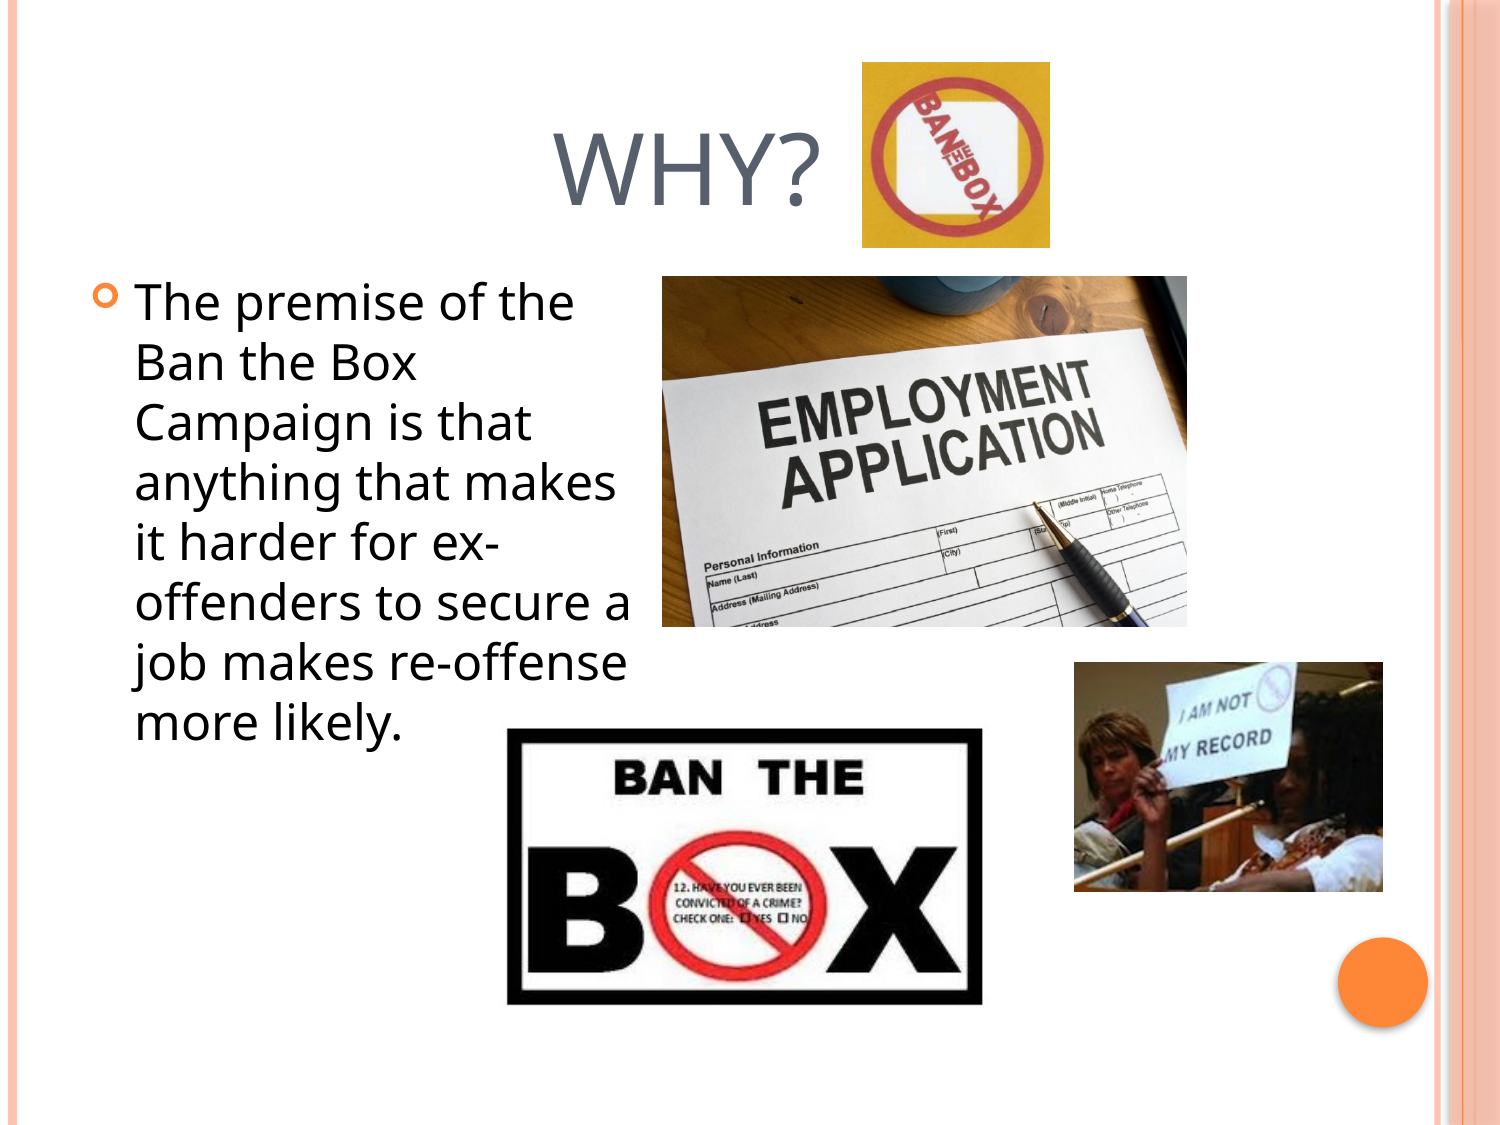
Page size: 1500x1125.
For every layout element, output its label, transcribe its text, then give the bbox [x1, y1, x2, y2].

picture [661, 275, 1188, 628]
picture [861, 61, 1051, 249]
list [1074, 661, 1384, 893]
title Why? [75, 45, 1300, 233]
list The premise of the Ban the Box Campaign is that anything that makes it harder for ex-offenders to secure a job makes re-offense more likely. [75, 262, 675, 1013]
picture [501, 724, 990, 1010]
